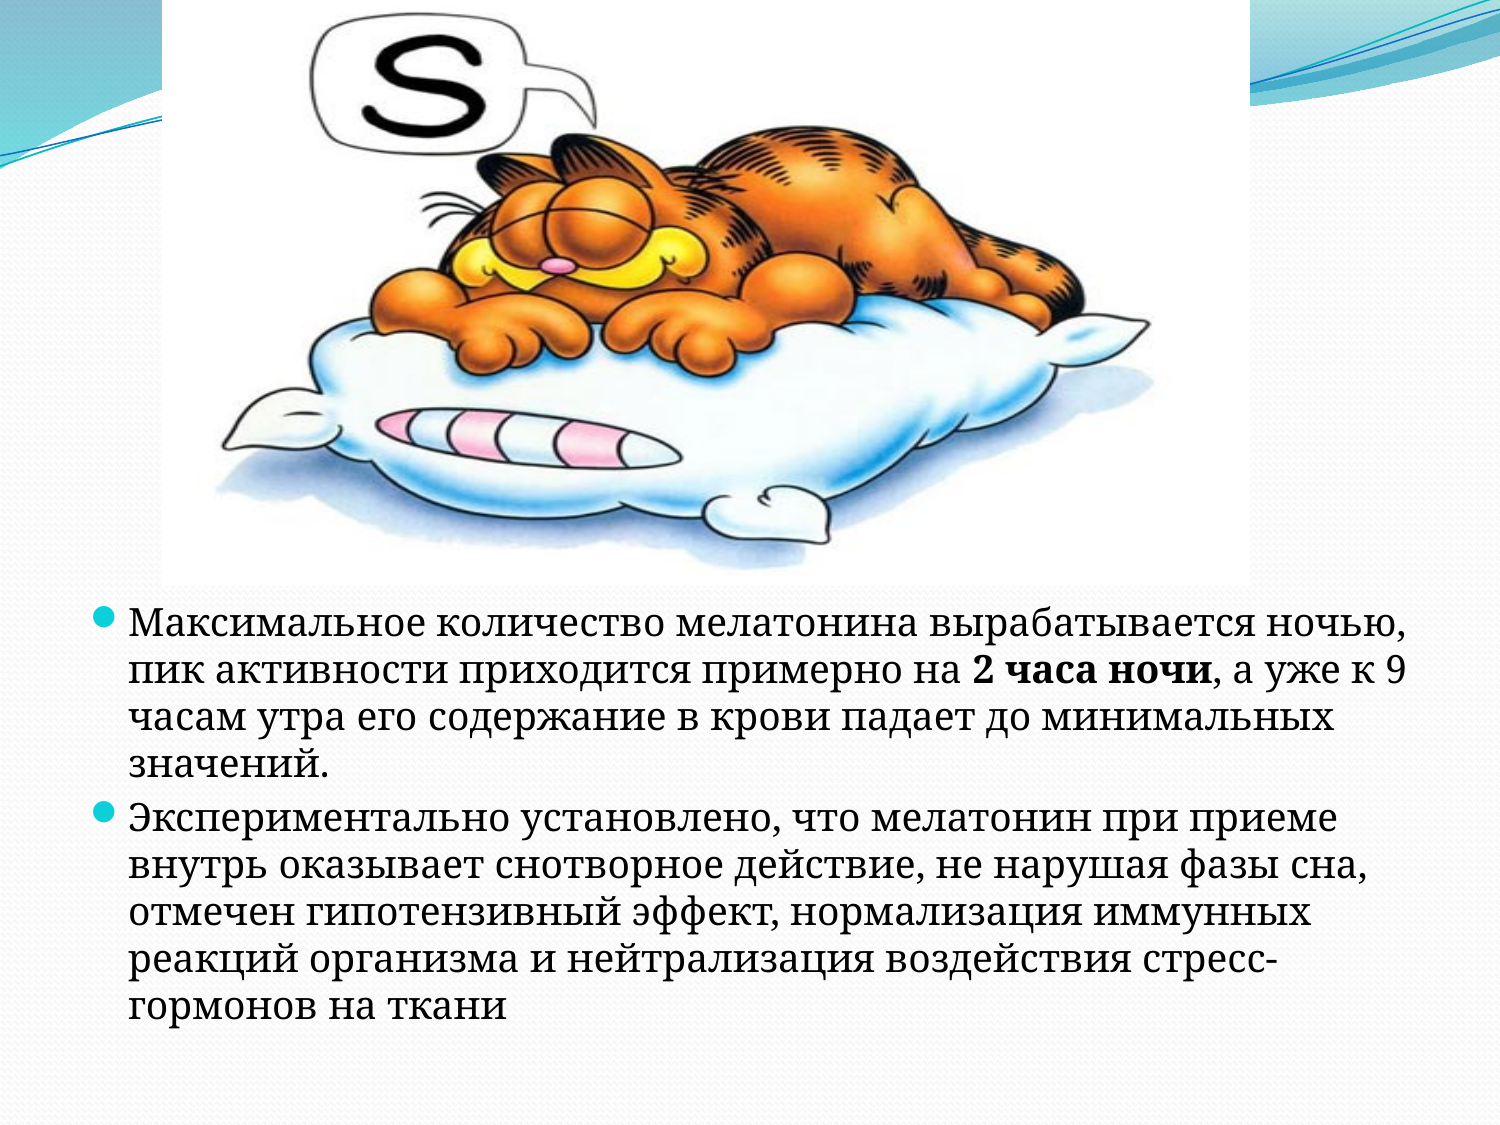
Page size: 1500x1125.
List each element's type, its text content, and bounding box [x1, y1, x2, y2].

picture [162, 0, 1251, 587]
list Максимальное количество мелатонина вырабатывается ночью, пик активности приходится примерно на 2 часа ночи, а уже к 9 часам утра его содержание в крови падает до минимальных значений. Экспериментально установлено, что мелатонин при приеме внутрь оказывает снотворное действие, не нарушая фазы сна, отмечен гипотензивный эффект, нормализация иммунных реакций организма и нейтрализация воздействия стресс-гормонов на ткани [75, 317, 1425, 1038]
